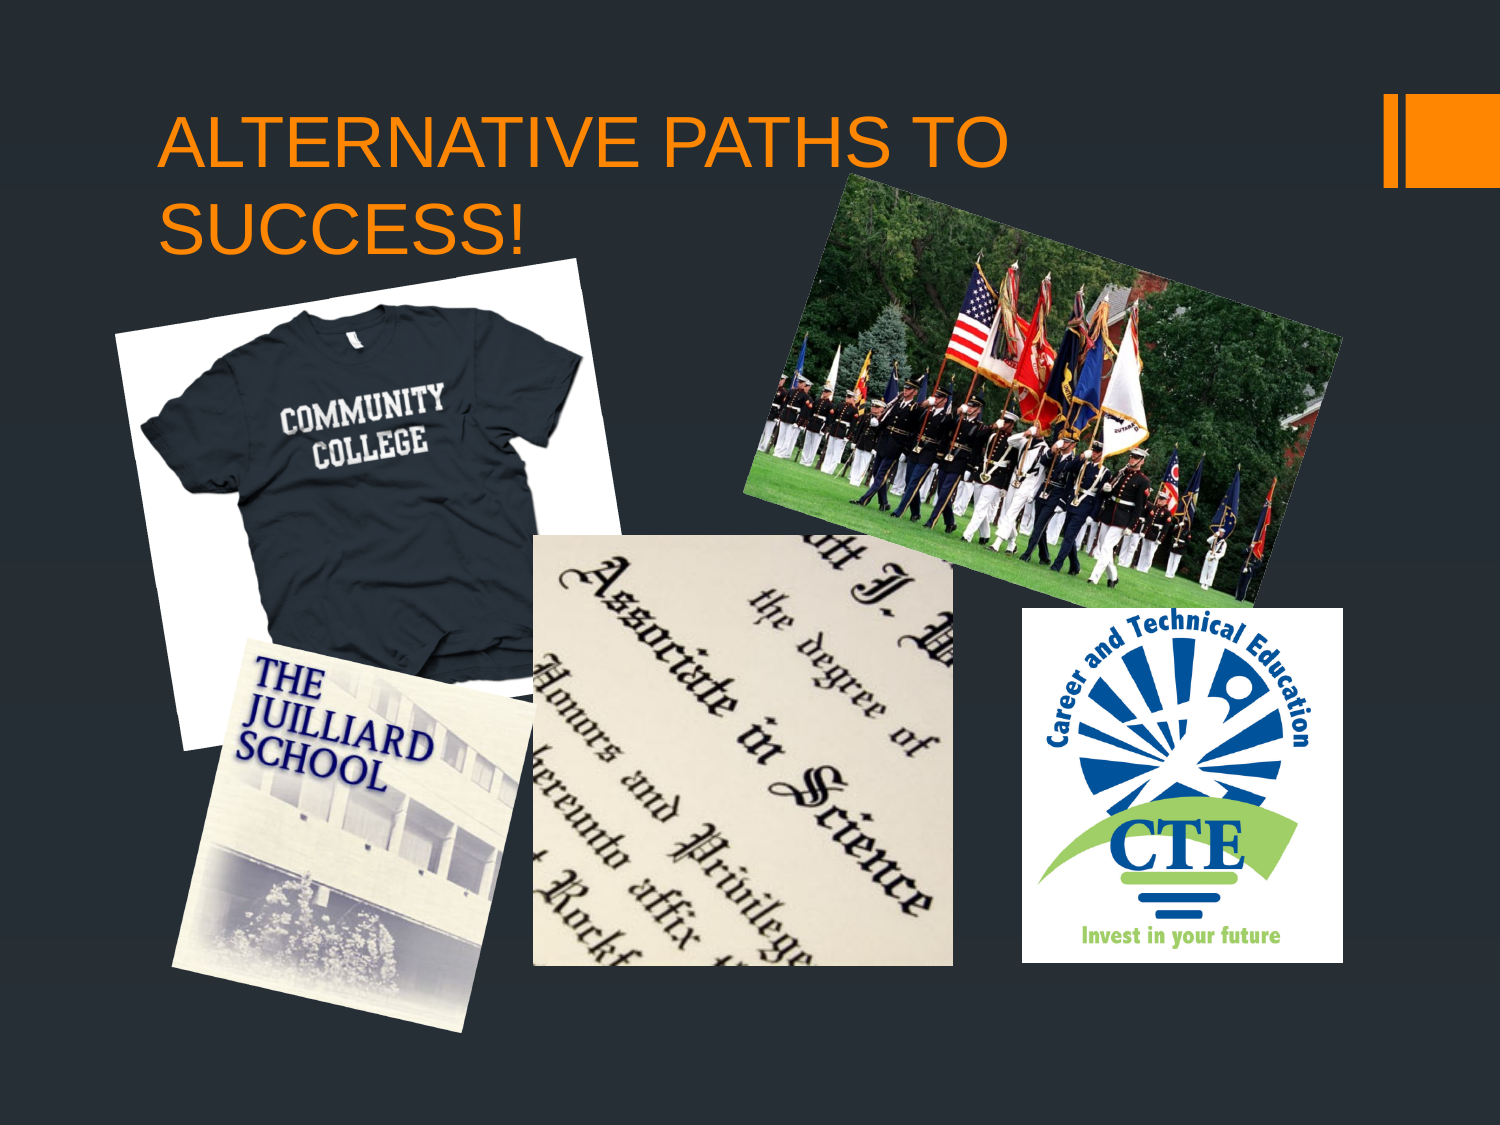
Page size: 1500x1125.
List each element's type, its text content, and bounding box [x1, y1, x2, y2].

picture [115, 174, 1343, 1032]
title ALTERNATIVE PATHS TO SUCCESS! [142, 87, 1343, 277]
